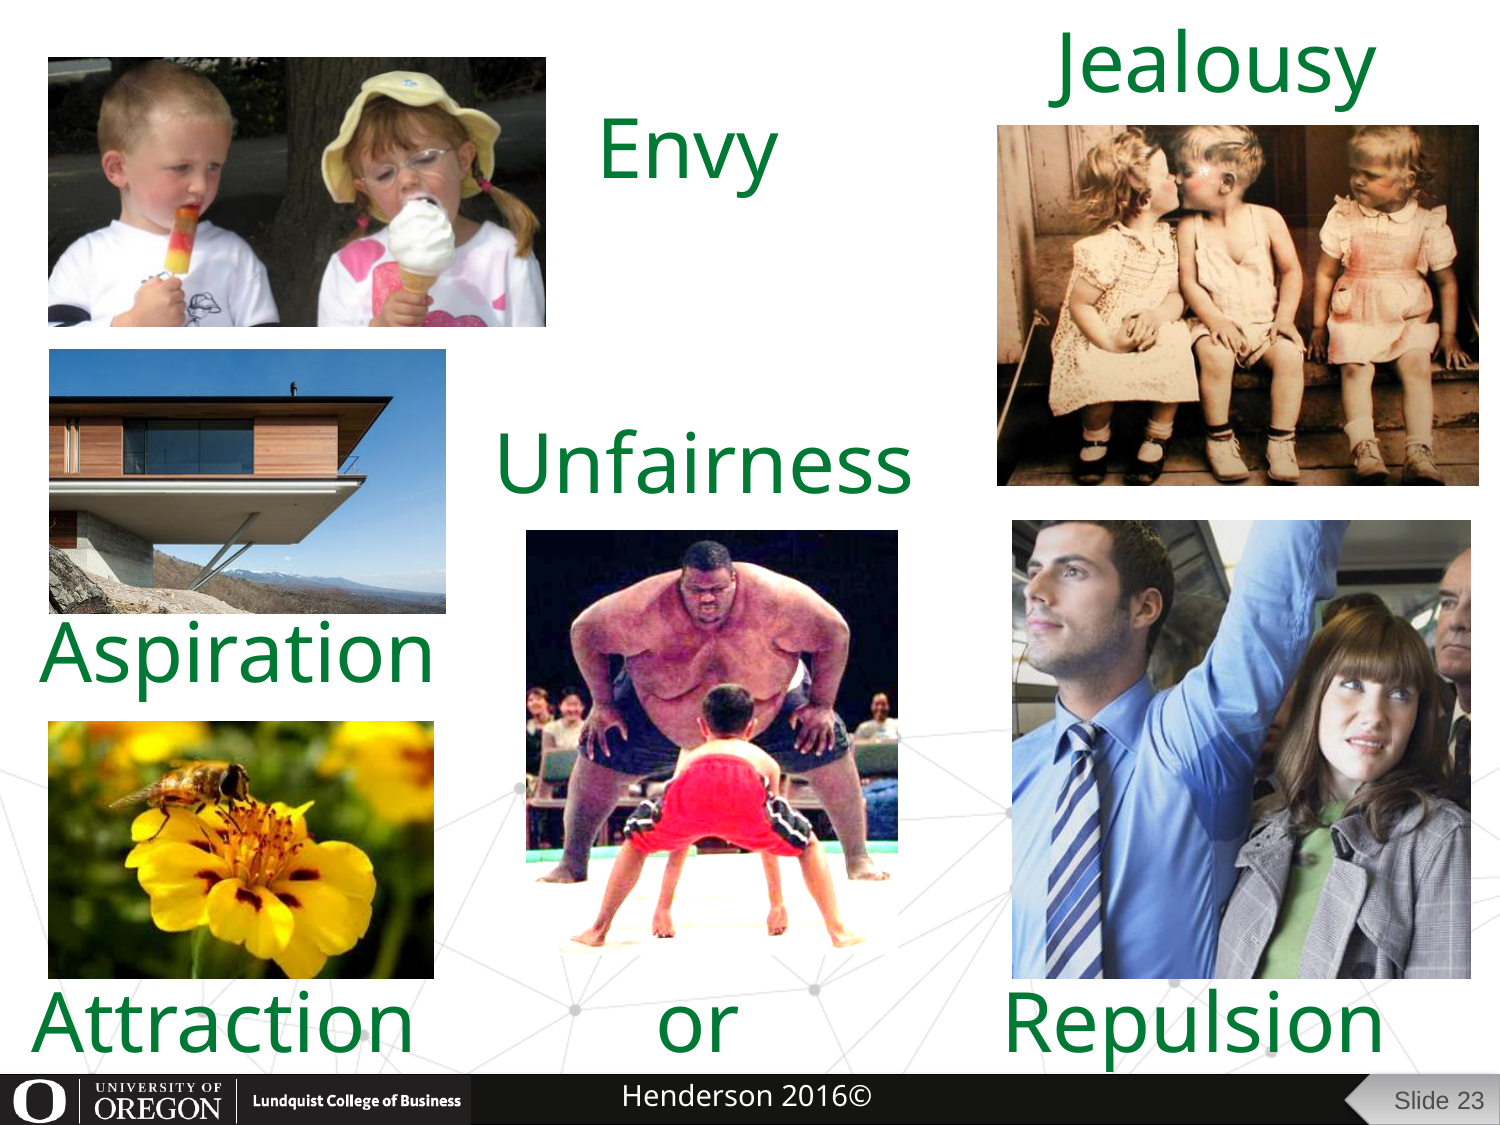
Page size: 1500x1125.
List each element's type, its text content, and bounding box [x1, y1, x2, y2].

text_box Aspiration [24, 576, 503, 734]
text_box Jealousy [1040, 0, 1428, 123]
text_box Attraction or Repulsion [16, 942, 1500, 1109]
slide_number Slide 23 [1149, 1074, 1500, 1125]
picture [48, 349, 446, 614]
text_box Envy [581, 50, 852, 253]
text_box Unfairness [478, 376, 969, 558]
picture [526, 529, 899, 955]
picture [1012, 520, 1471, 979]
picture [48, 57, 546, 327]
footer Henderson 2016© [494, 1075, 1001, 1119]
picture [996, 124, 1479, 486]
picture [48, 721, 435, 979]
